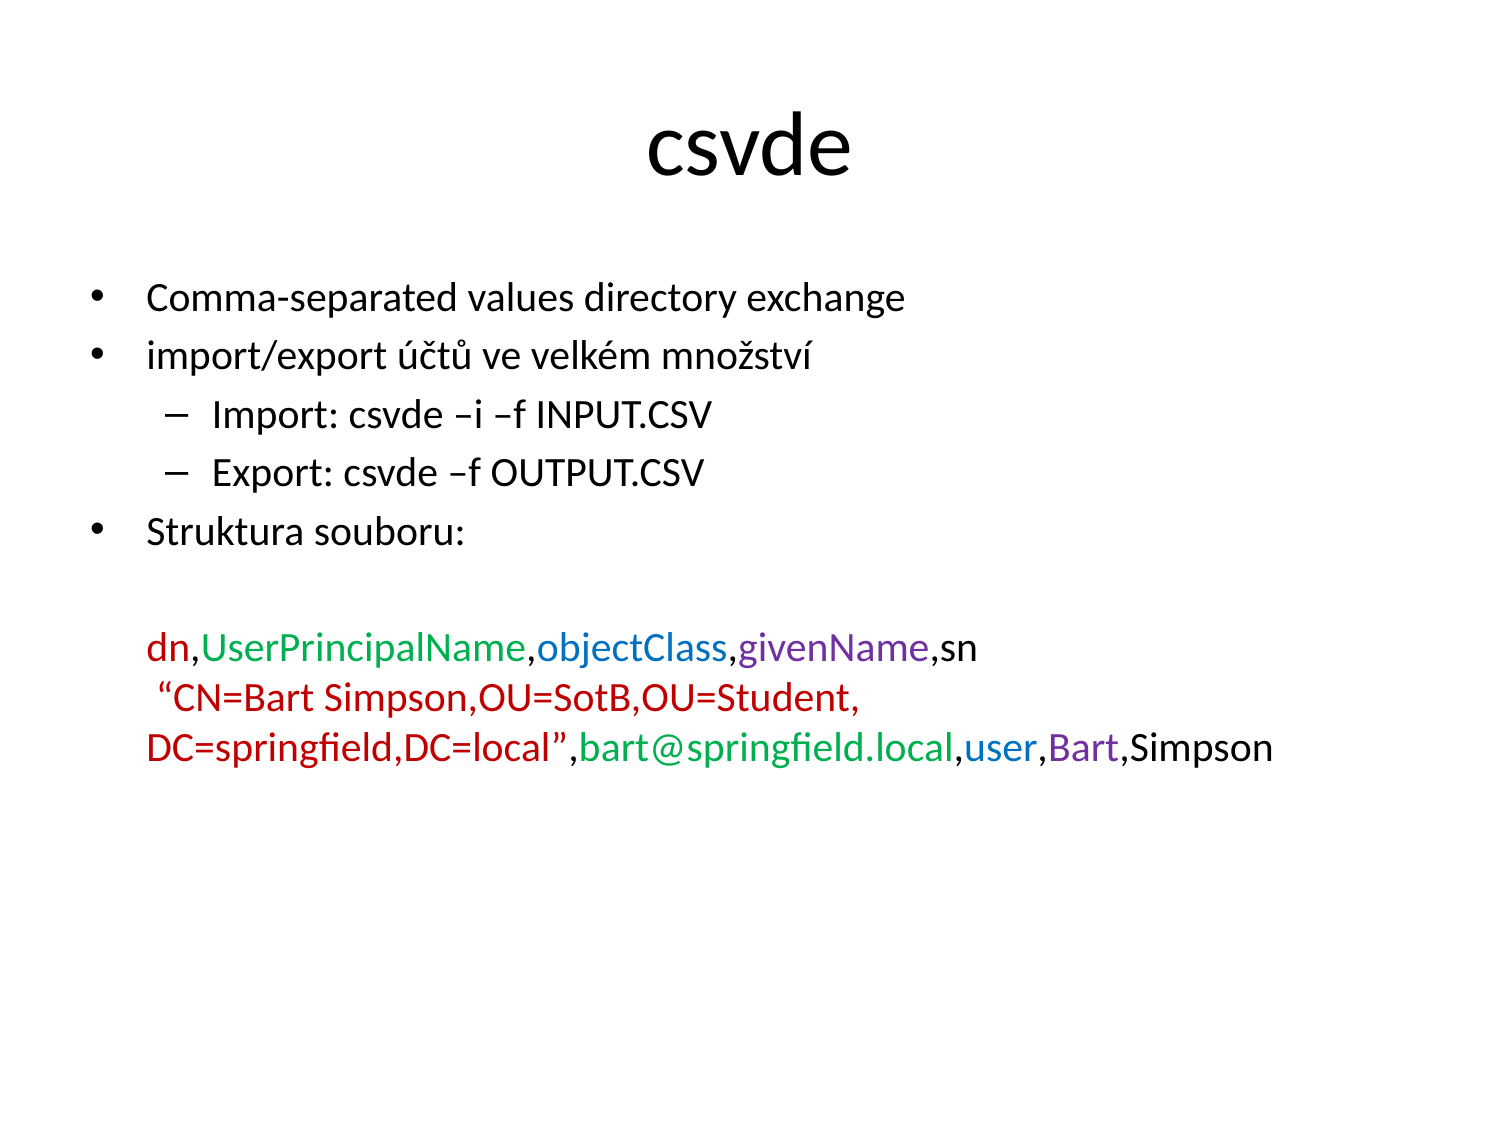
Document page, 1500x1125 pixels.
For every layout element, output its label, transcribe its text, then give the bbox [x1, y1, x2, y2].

title csvde [75, 45, 1425, 233]
list Comma-separated values directory exchange import/export účtů ve velkém množství Import: csvde –i –f INPUT.CSV Export: csvde –f OUTPUT.CSV Struktura souboru: dn,UserPrincipalName,objectClass,givenName,sn “CN=Bart Simpson,OU=SotB,OU=Student, DC=springfield,DC=local”,bart@springfield.local,user,Bart,Simpson [75, 262, 1425, 1005]
